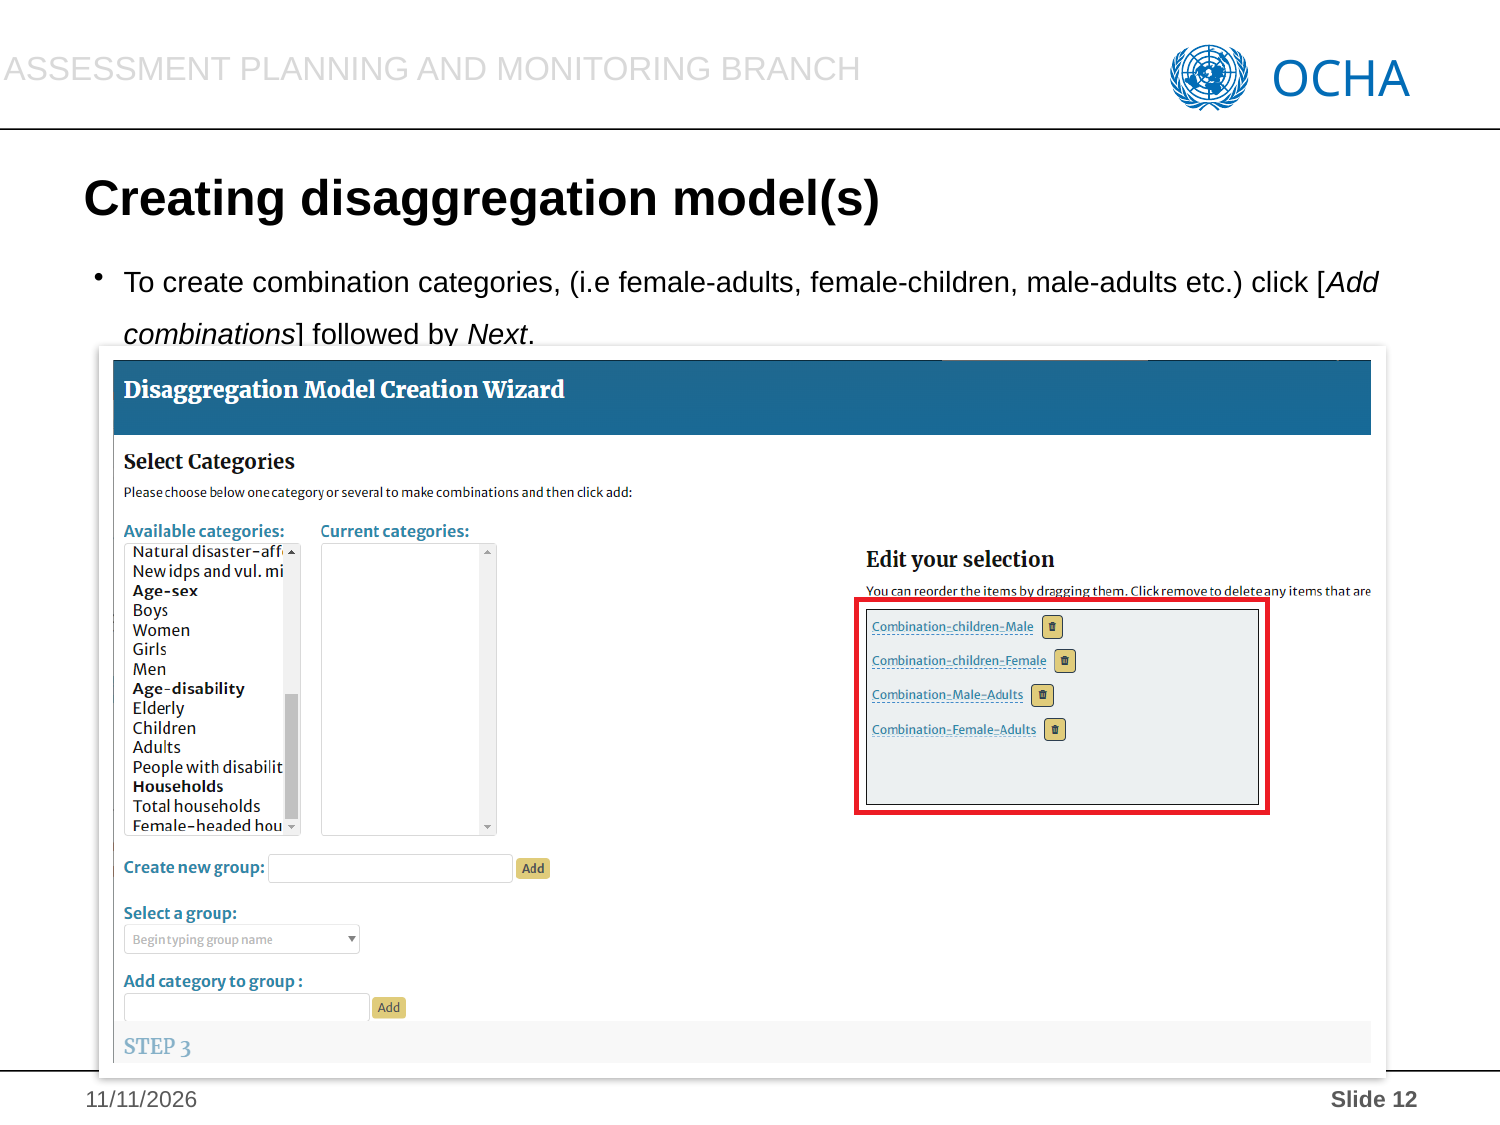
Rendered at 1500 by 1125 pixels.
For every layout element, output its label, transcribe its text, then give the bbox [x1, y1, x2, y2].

list To create combination categories, (i.e female-adults, female-children, male-adults etc.) click [Add combinations] followed by Next. [78, 237, 1434, 353]
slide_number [70, 1076, 284, 1121]
title Creating disaggregation model(s) [68, 157, 1419, 235]
picture [113, 359, 1372, 1064]
slide_number Slide 12 [1241, 1070, 1434, 1125]
